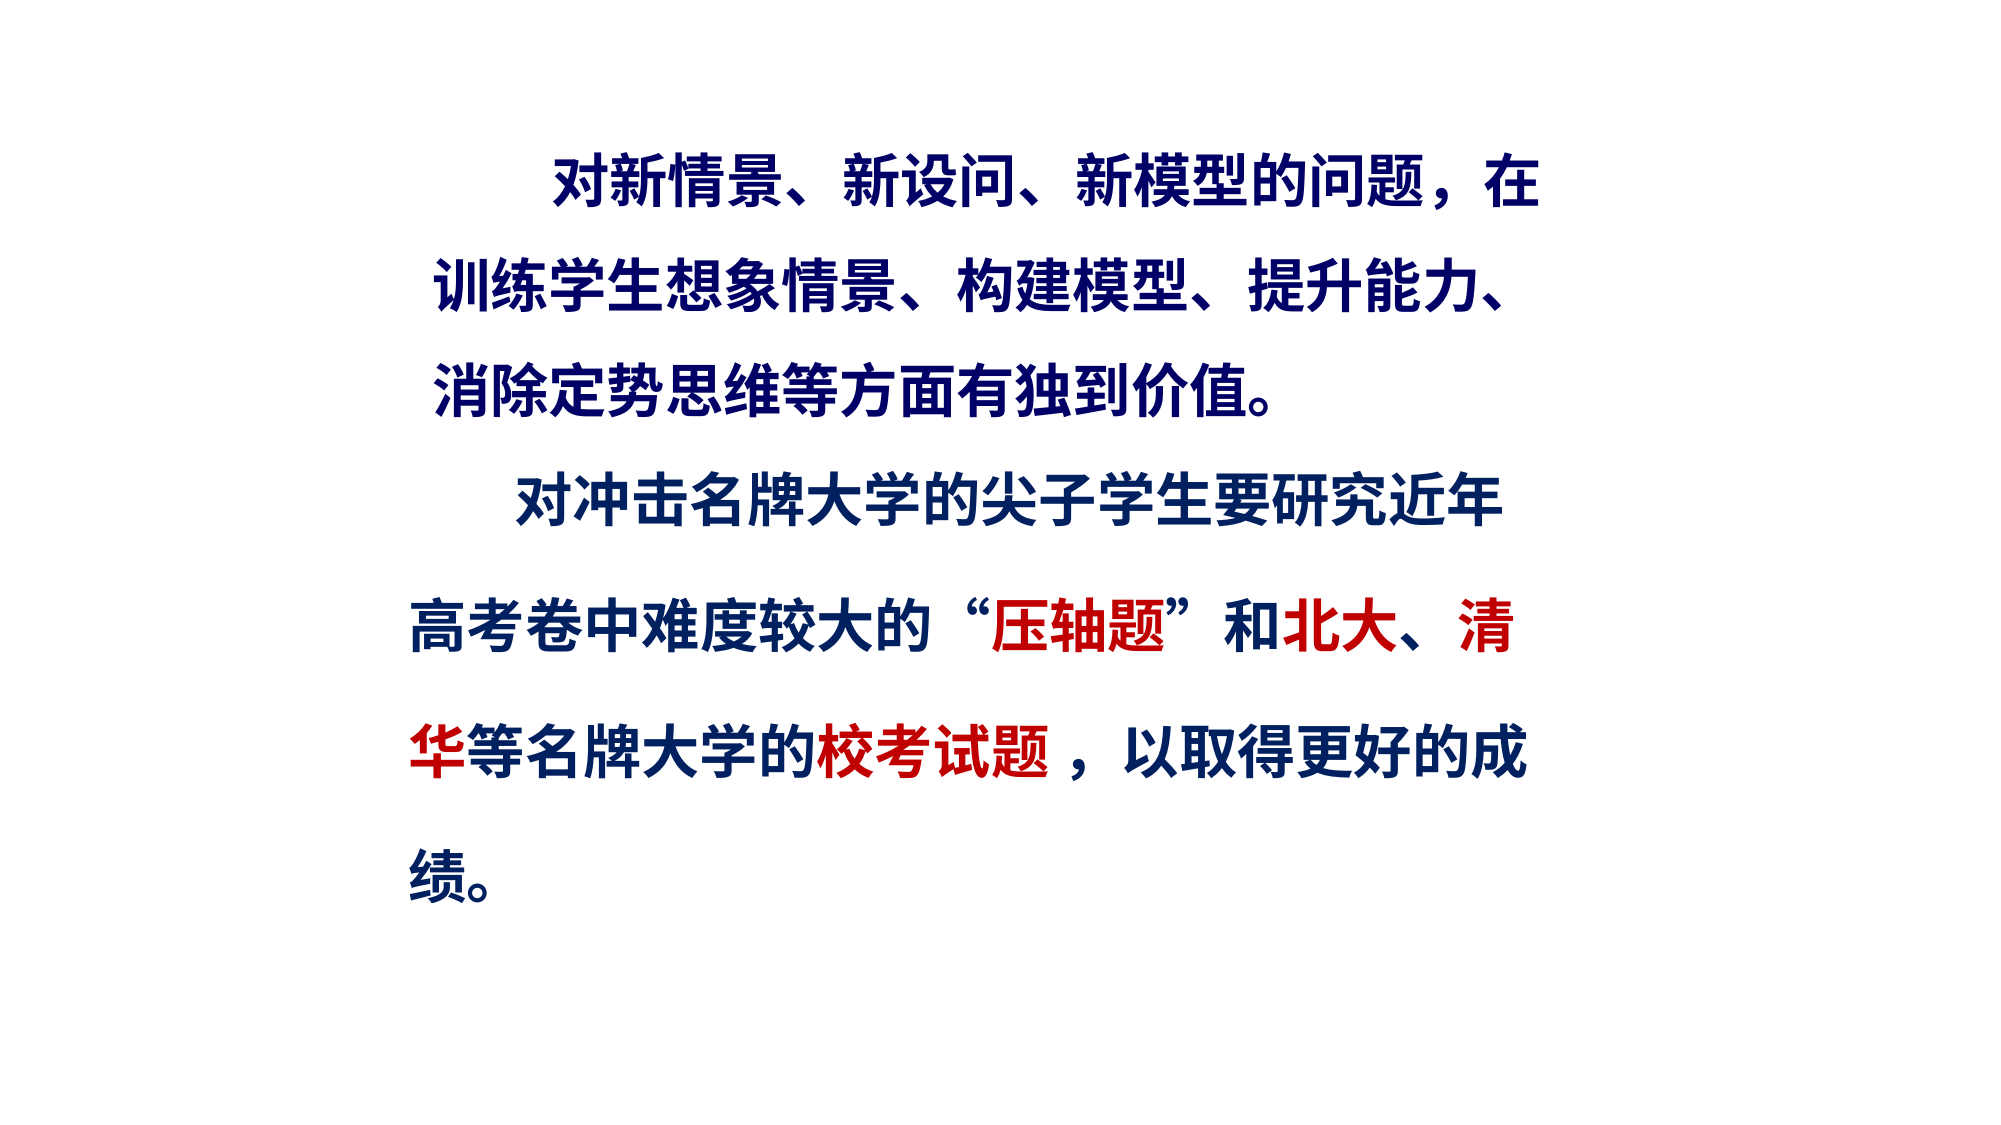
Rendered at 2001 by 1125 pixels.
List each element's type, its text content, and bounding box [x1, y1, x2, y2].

list 对冲击名牌大学的尖子学生要研究近年 高考卷中难度较大的“压轴题”和北大、清 华等名牌大学的校考试题 ，以取得更好的成 绩。 [326, 420, 1702, 1125]
text_box 对新情景、新设问、新模型的问题，在 训练学生想象情景、构建模型、提升能力、 消除定势思维等方面有独到价值。 [350, 101, 1603, 432]
